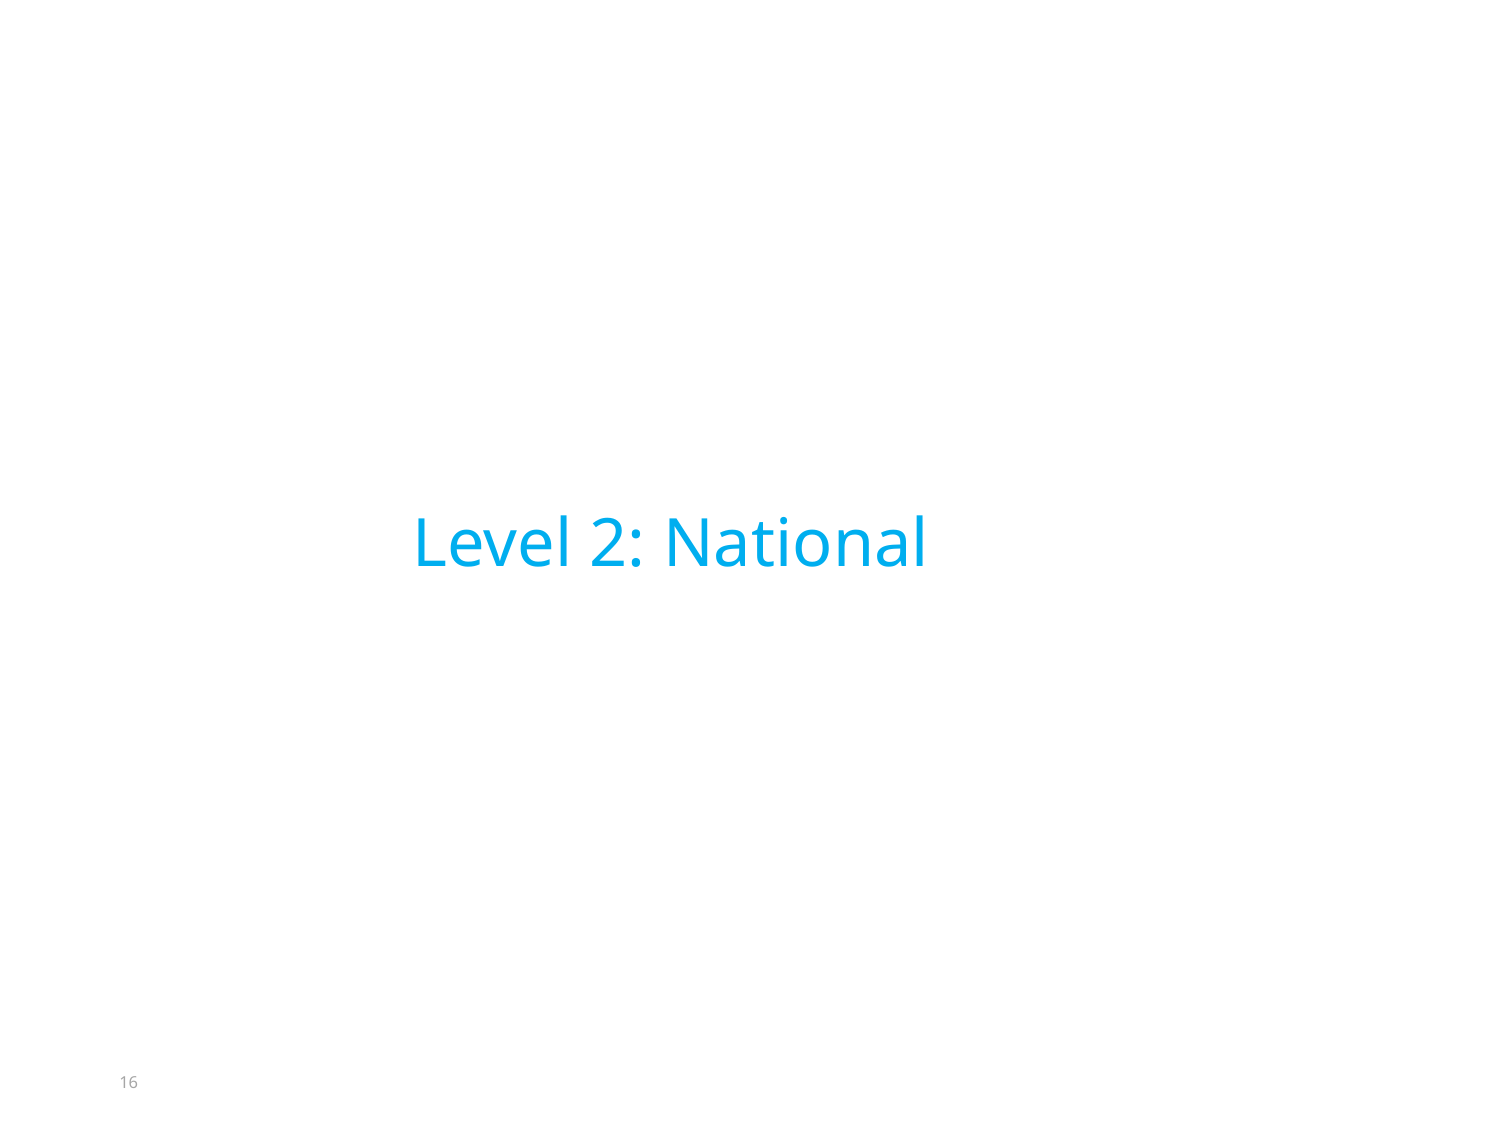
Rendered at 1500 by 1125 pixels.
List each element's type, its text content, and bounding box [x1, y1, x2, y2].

slide_number 16 [118, 1071, 141, 1096]
text_box Level 2: National [412, 499, 1500, 580]
